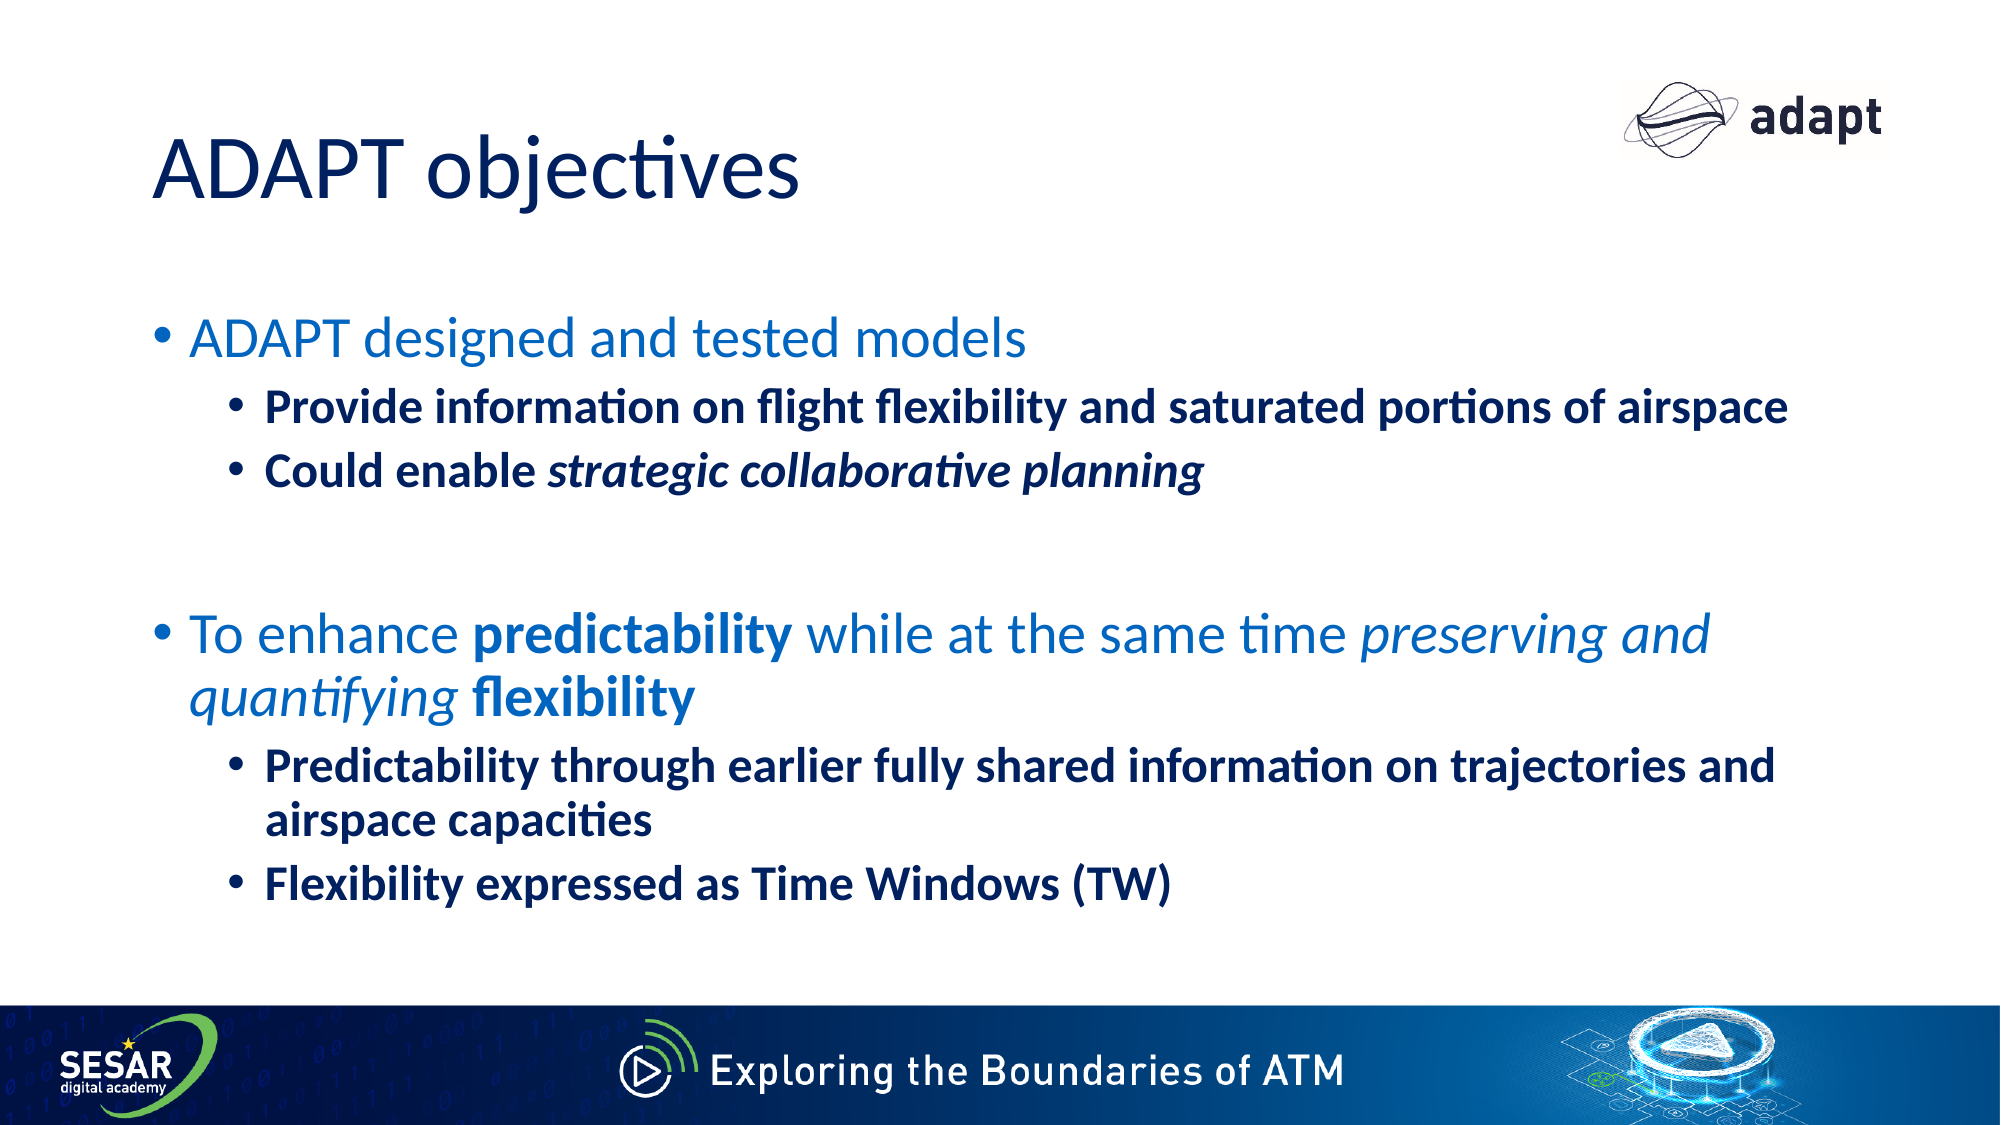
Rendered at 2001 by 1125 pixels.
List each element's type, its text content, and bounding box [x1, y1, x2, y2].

title ADAPT objectives [137, 59, 1863, 278]
picture [0, 1005, 2000, 1125]
picture [1863, 79, 1890, 160]
list ADAPT designed and tested models Provide information on flight flexibility and saturated portions of airspace Could enable strategic collaborative planning To enhance predictability while at the same time preserving and quantifying flexibility Predictability through earlier fully shared information on trajectories and airspace capacities Flexibility expressed as Time Windows (TW) [137, 299, 1863, 995]
